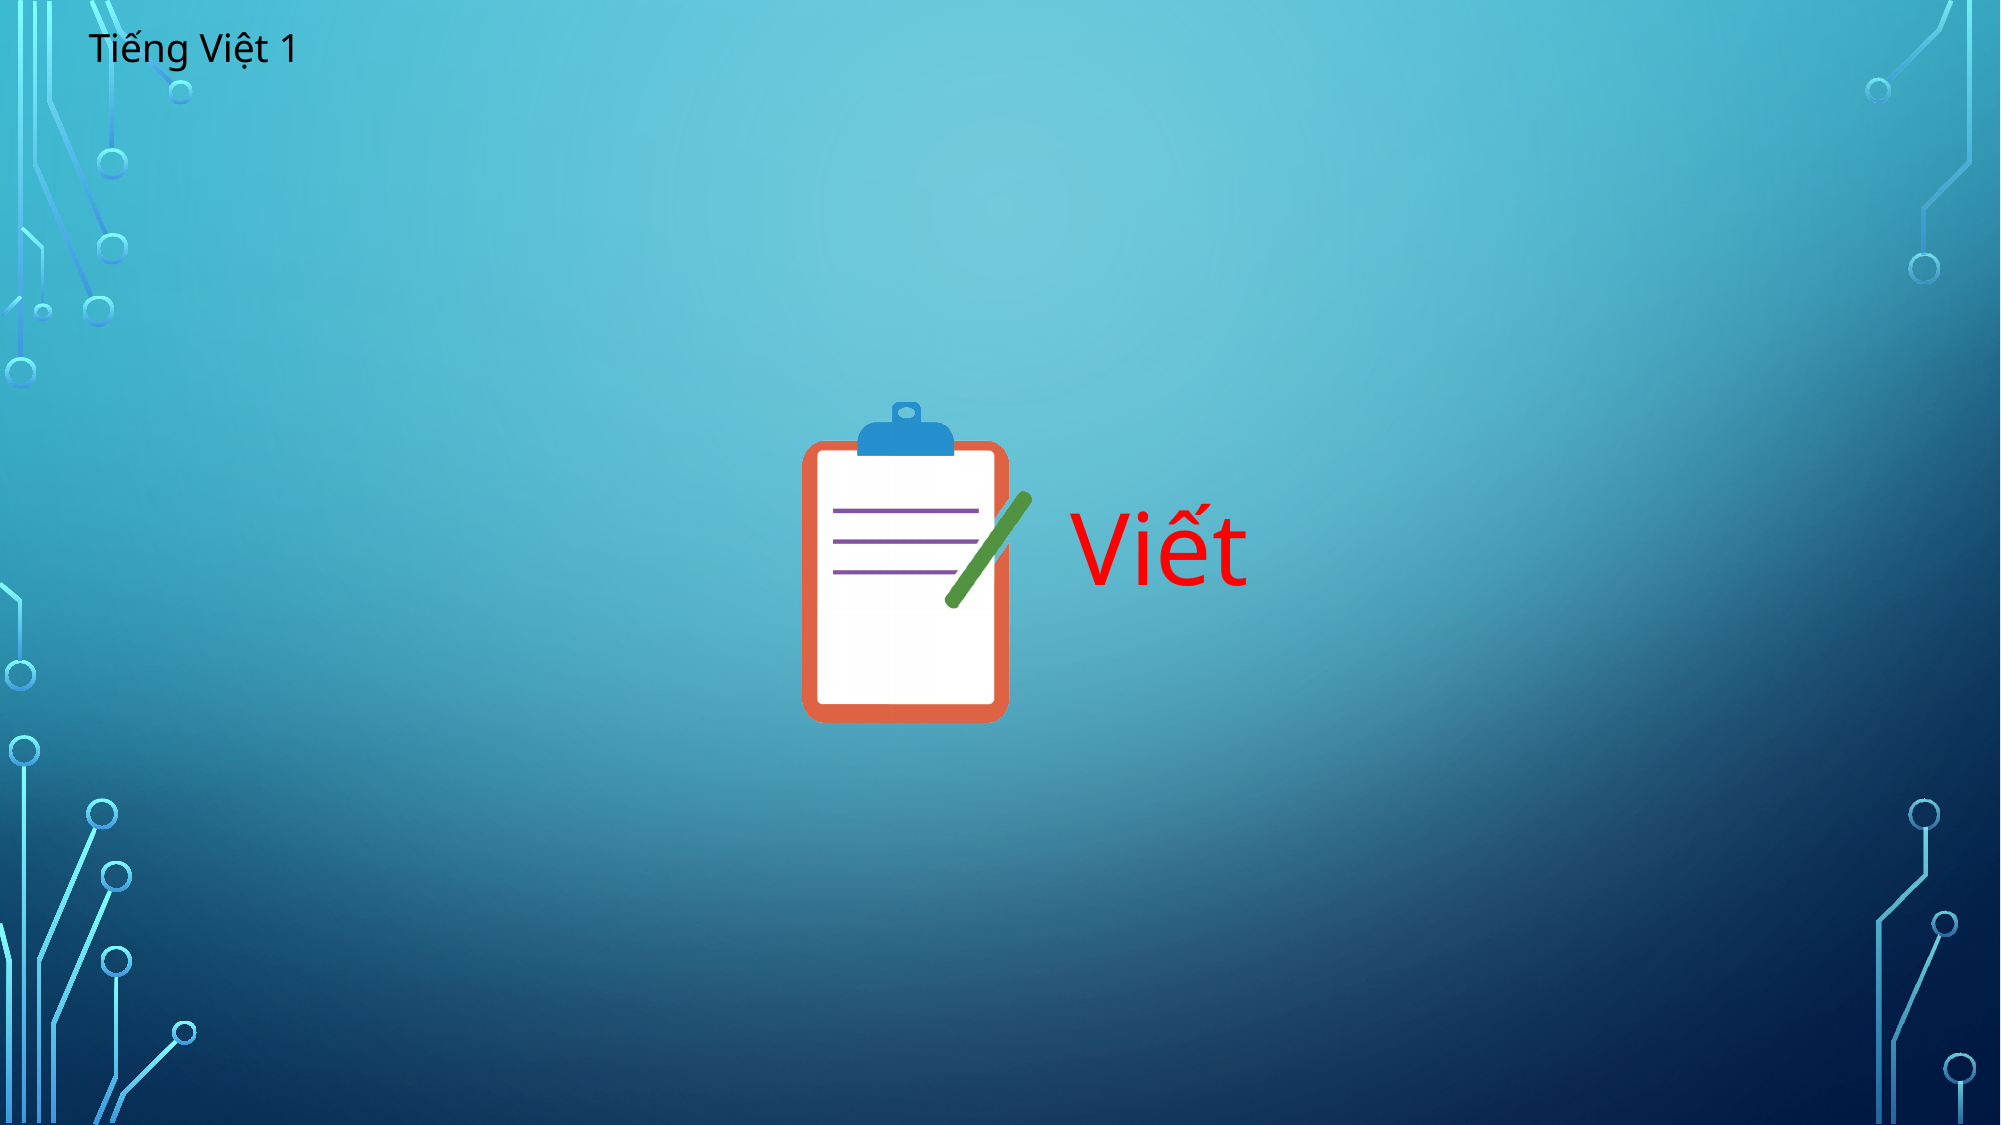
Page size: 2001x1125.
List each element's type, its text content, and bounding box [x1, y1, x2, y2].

text_box Tiếng Việt 1 [73, 16, 354, 78]
text_box Viết [1055, 478, 1264, 613]
picture [802, 402, 1037, 723]
